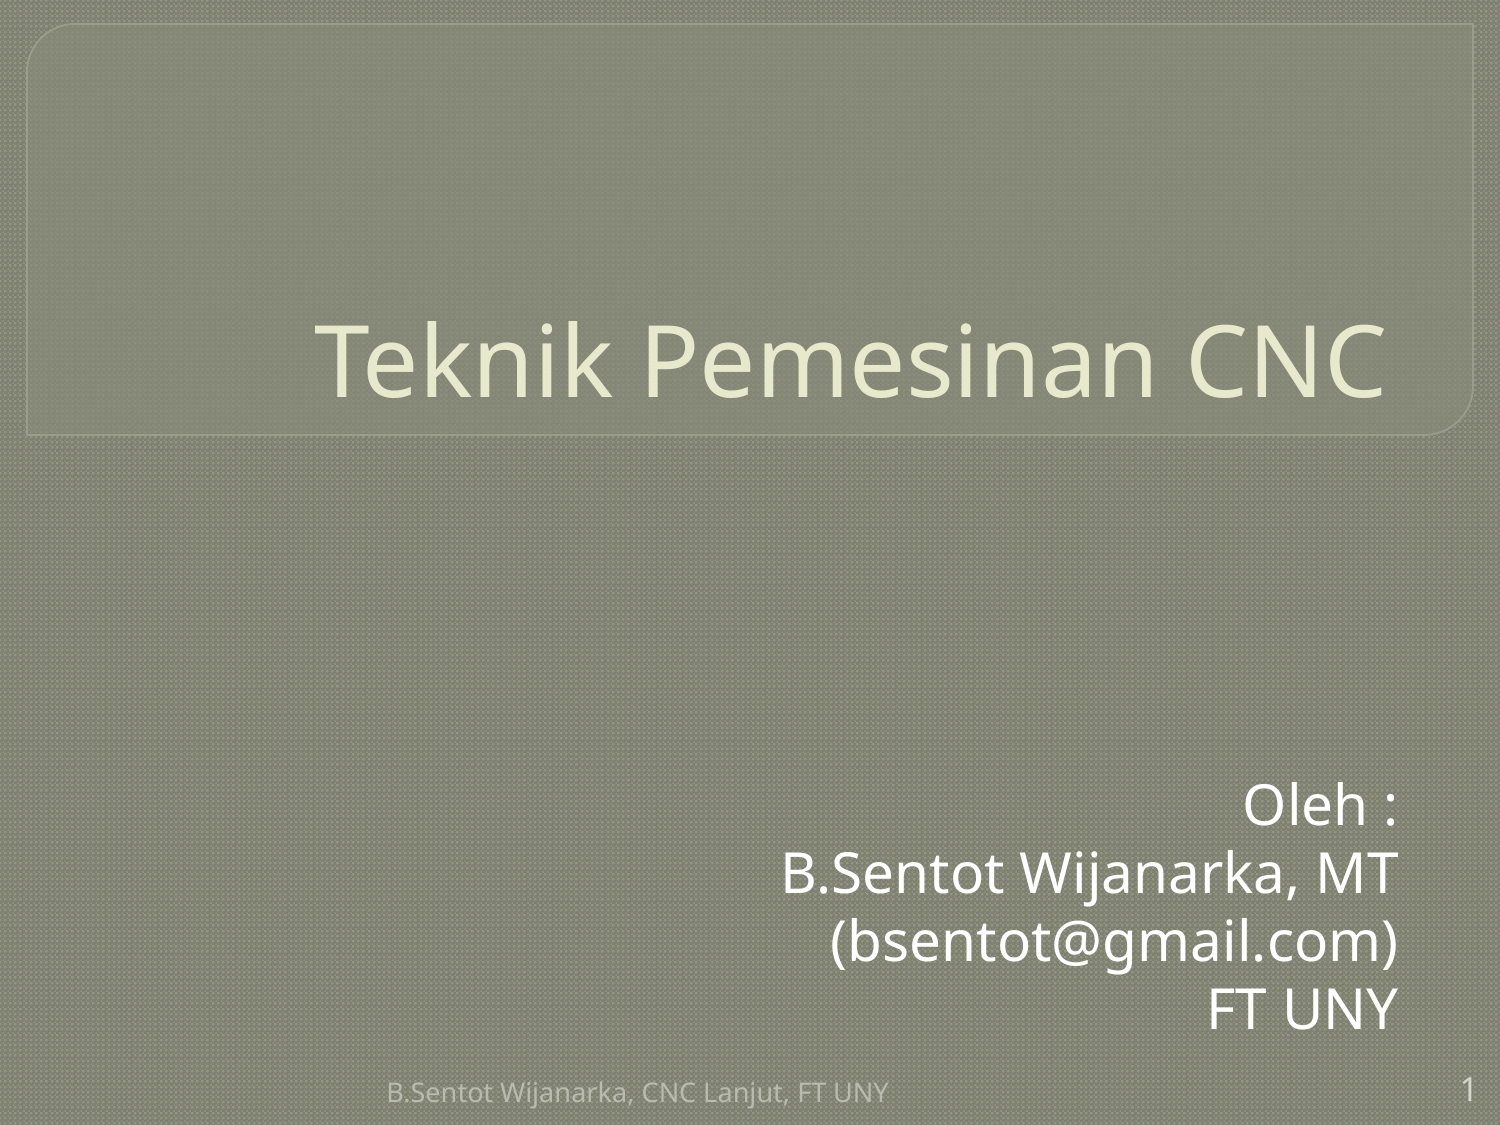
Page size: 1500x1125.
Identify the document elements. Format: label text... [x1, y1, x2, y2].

subtitle Oleh : B.Sentot Wijanarka, MT (bsentot@gmail.com) FT UNY [363, 761, 1440, 1050]
footer B.Sentot Wijanarka, CNC Lanjut, FT UNY [262, 1067, 904, 1113]
title Teknik Pemesinan CNC [76, 62, 1427, 425]
slide_number 1 [1417, 1067, 1494, 1113]
